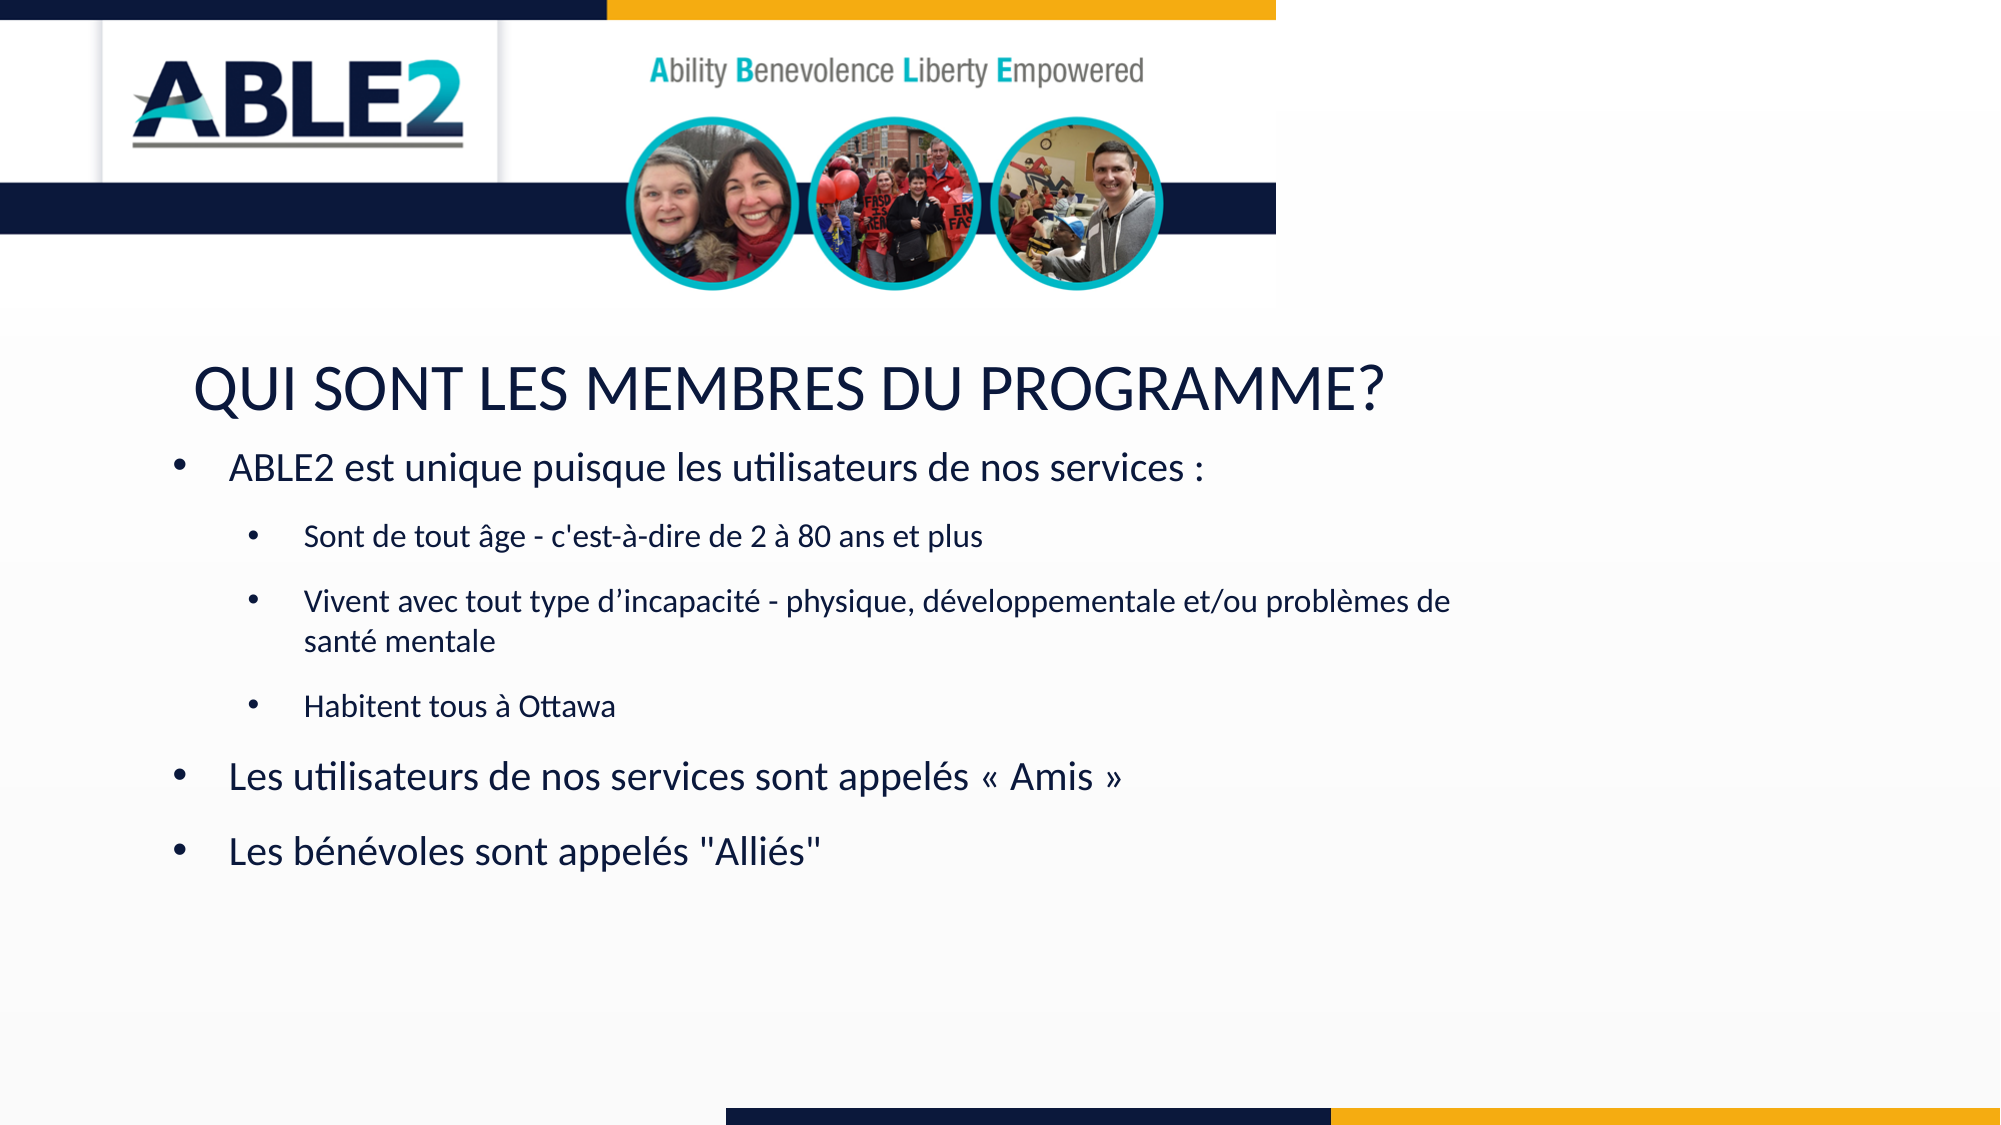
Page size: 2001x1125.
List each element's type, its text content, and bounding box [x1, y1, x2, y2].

text_box ABLE2 est unique puisque les utilisateurs de nos services : Sont de tout âge - c'est-à-dire de 2 à 80 ans et plus Vivent avec tout type d’incapacité - physique, développementale et/ou problèmes de santé mentale Habitent tous à Ottawa Les utilisateurs de nos services sont appelés « Amis » Les bénévoles sont appelés "Alliés" [157, 432, 1500, 882]
picture [0, 0, 1276, 308]
text_box QUI SONT LES MEMBRES DU PROGRAMME? [178, 336, 1404, 431]
picture [726, 1108, 2000, 1125]
